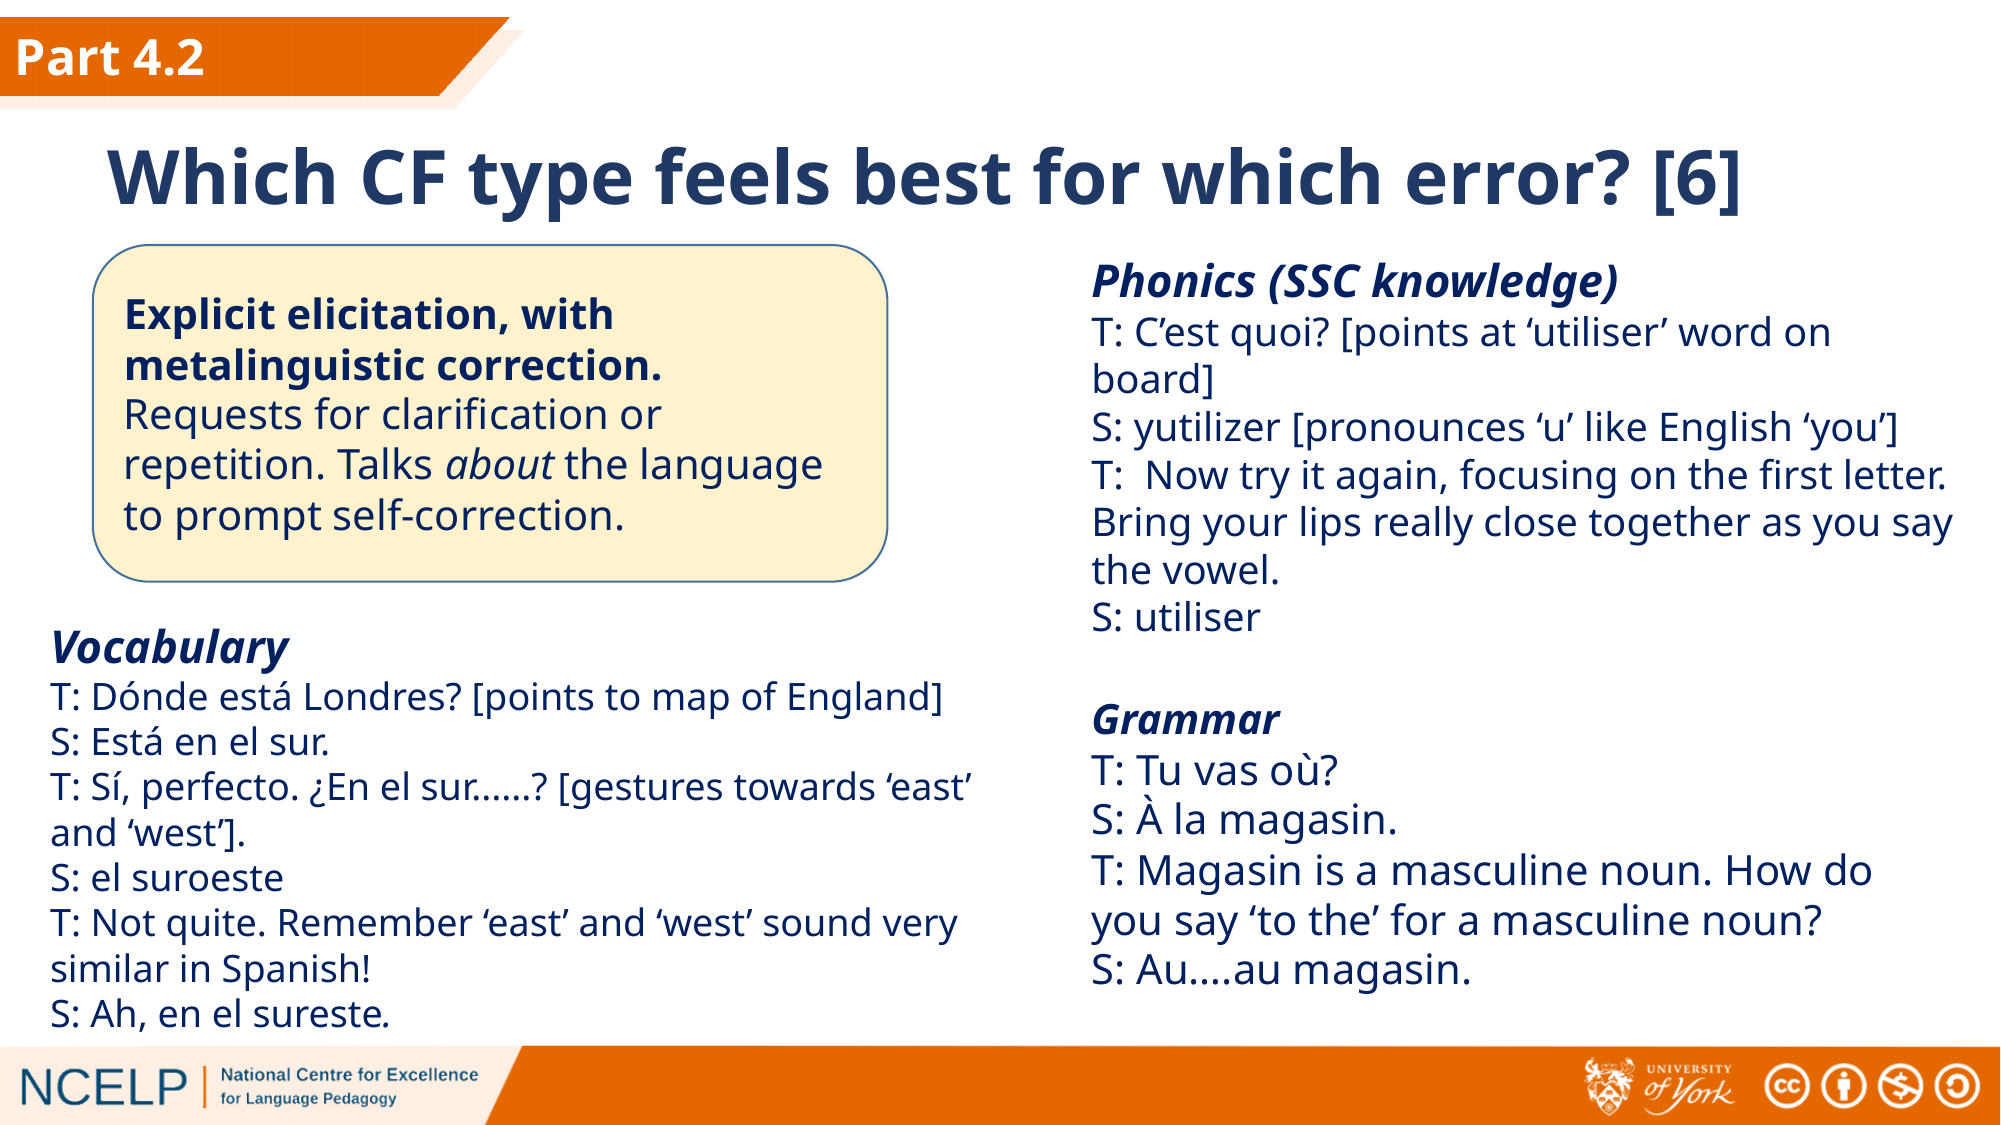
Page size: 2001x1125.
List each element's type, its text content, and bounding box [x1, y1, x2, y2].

title Which CF type feels best for which error? [6] [92, 121, 1932, 239]
text_box Phonics (SSC knowledge) T: C’est quoi? [points at ‘utiliser’ word on board] S: yutilizer [pronounces ‘u’ like English ‘you’] T: Now try it again, focusing on the first letter. Bring your lips really close together as you say the vowel. S: utiliser [1076, 244, 1973, 756]
picture [0, 0, 2001, 1125]
list Grammar T: Tu vas où? S: À la magasin. T: Magasin is a masculine noun. How do you say ‘to the’ for a masculine noun? S: Au….au magasin. [1076, 690, 1926, 1022]
text_box Vocabulary T: Dónde está Londres? [points to map of England] S: Está en el sur. T: Sí, perfecto. ¿En el sur......? [gestures towards ‘east’ and ‘west’]. S: el suroeste T: Not quite. Remember ‘east’ and ‘west’ sound very similar in Spanish! S: Ah, en el sureste. [35, 610, 1037, 1097]
text_box Explicit elicitation, with metalinguistic correction. Requests for clarification or repetition. Talks about the language to prompt self-correction. [91, 243, 889, 583]
